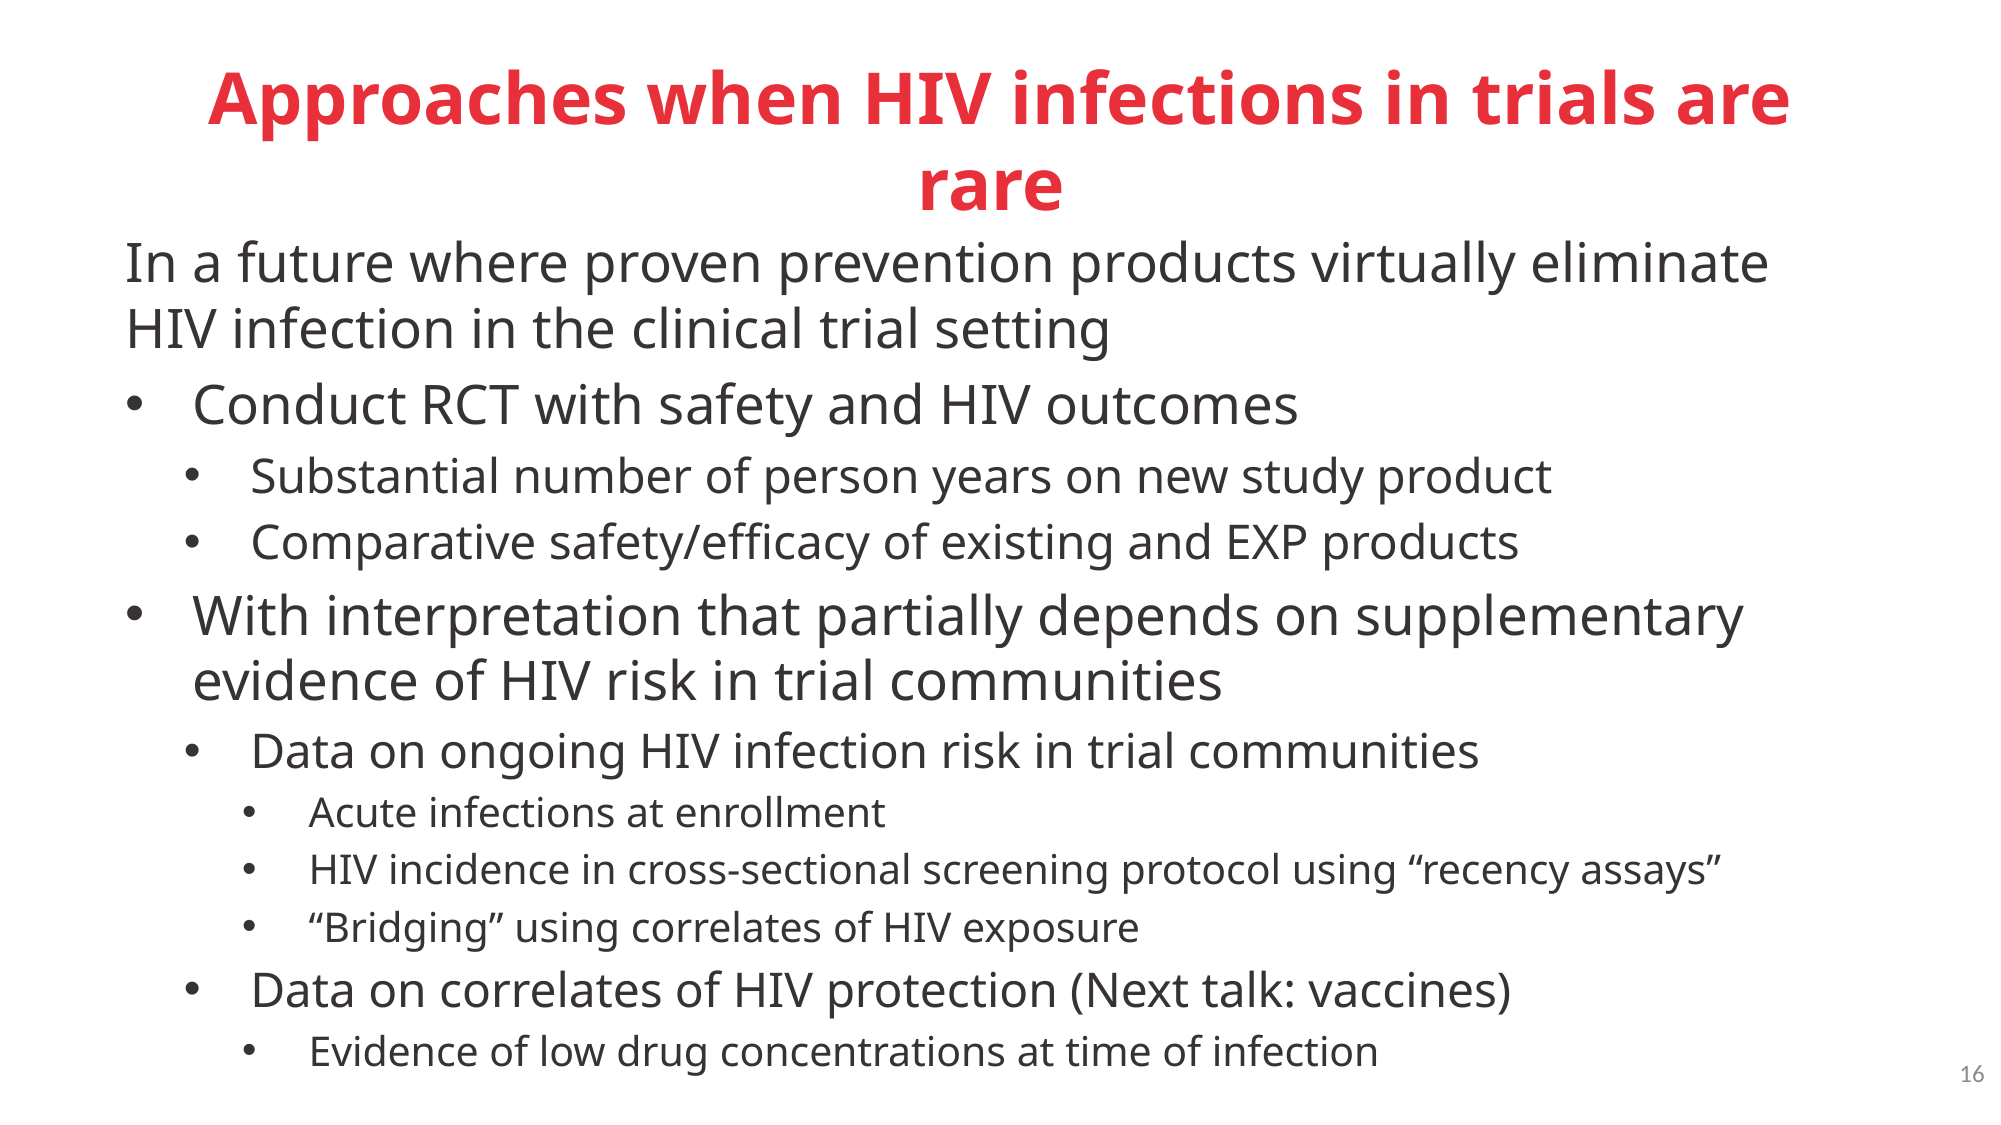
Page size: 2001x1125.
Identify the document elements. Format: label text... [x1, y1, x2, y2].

slide_number 16 [1533, 1042, 2000, 1103]
list In a future where proven prevention products virtually eliminate HIV infection in the clinical trial setting Conduct RCT with safety and HIV outcomes Substantial number of person years on new study product Comparative safety/efficacy of existing and EXP products With interpretation that partially depends on supplementary evidence of HIV risk in trial communities Data on ongoing HIV infection risk in trial communities Acute infections at enrollment HIV incidence in cross-sectional screening protocol using “recency assays” “Bridging” using correlates of HIV exposure Data on correlates of HIV protection (Next talk: vaccines) Evidence of low drug concentrations at time of infection [110, 220, 1865, 1083]
title Approaches when HIV infections in trials are rare [123, 45, 1877, 233]
